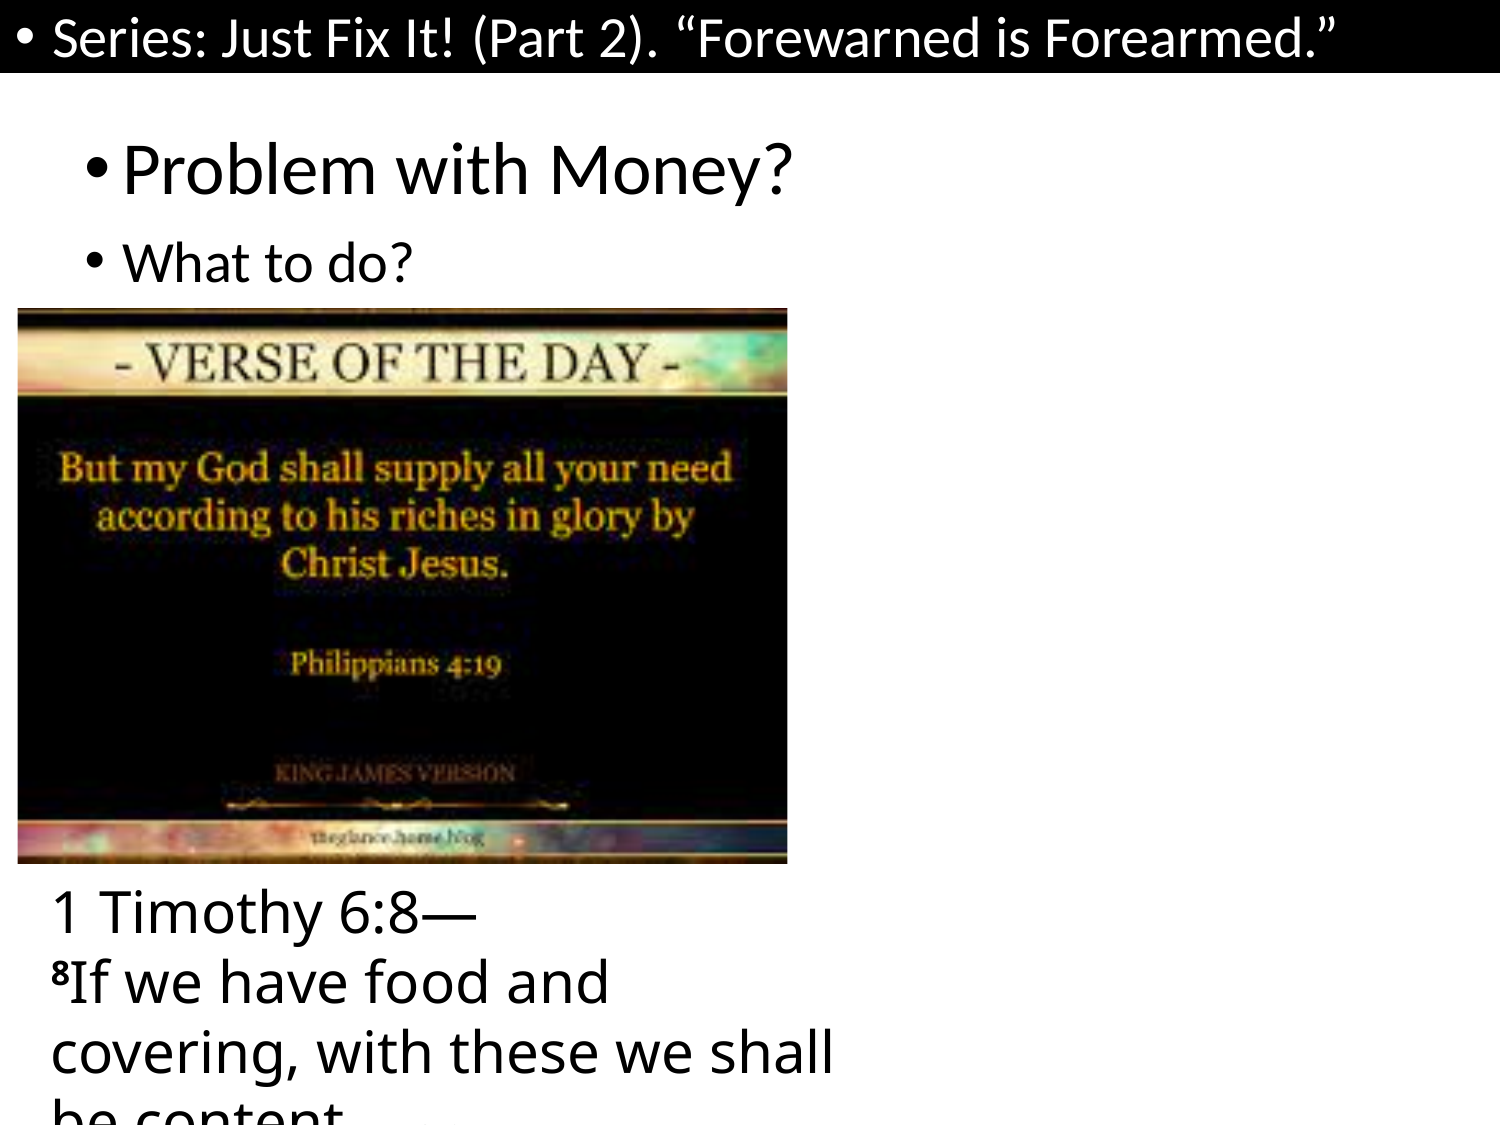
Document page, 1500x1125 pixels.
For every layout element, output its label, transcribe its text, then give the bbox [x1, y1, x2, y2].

text_box 1 Timothy 6:8— 8If we have food and covering, with these we shall be content. (NASB95) [36, 867, 885, 1125]
picture [17, 308, 788, 864]
text_box Problem with Money? What to do? [69, 122, 1431, 1050]
text_box Series: Just Fix It! (Part 2). “Forewarned is Forearmed.” [0, 0, 1500, 73]
